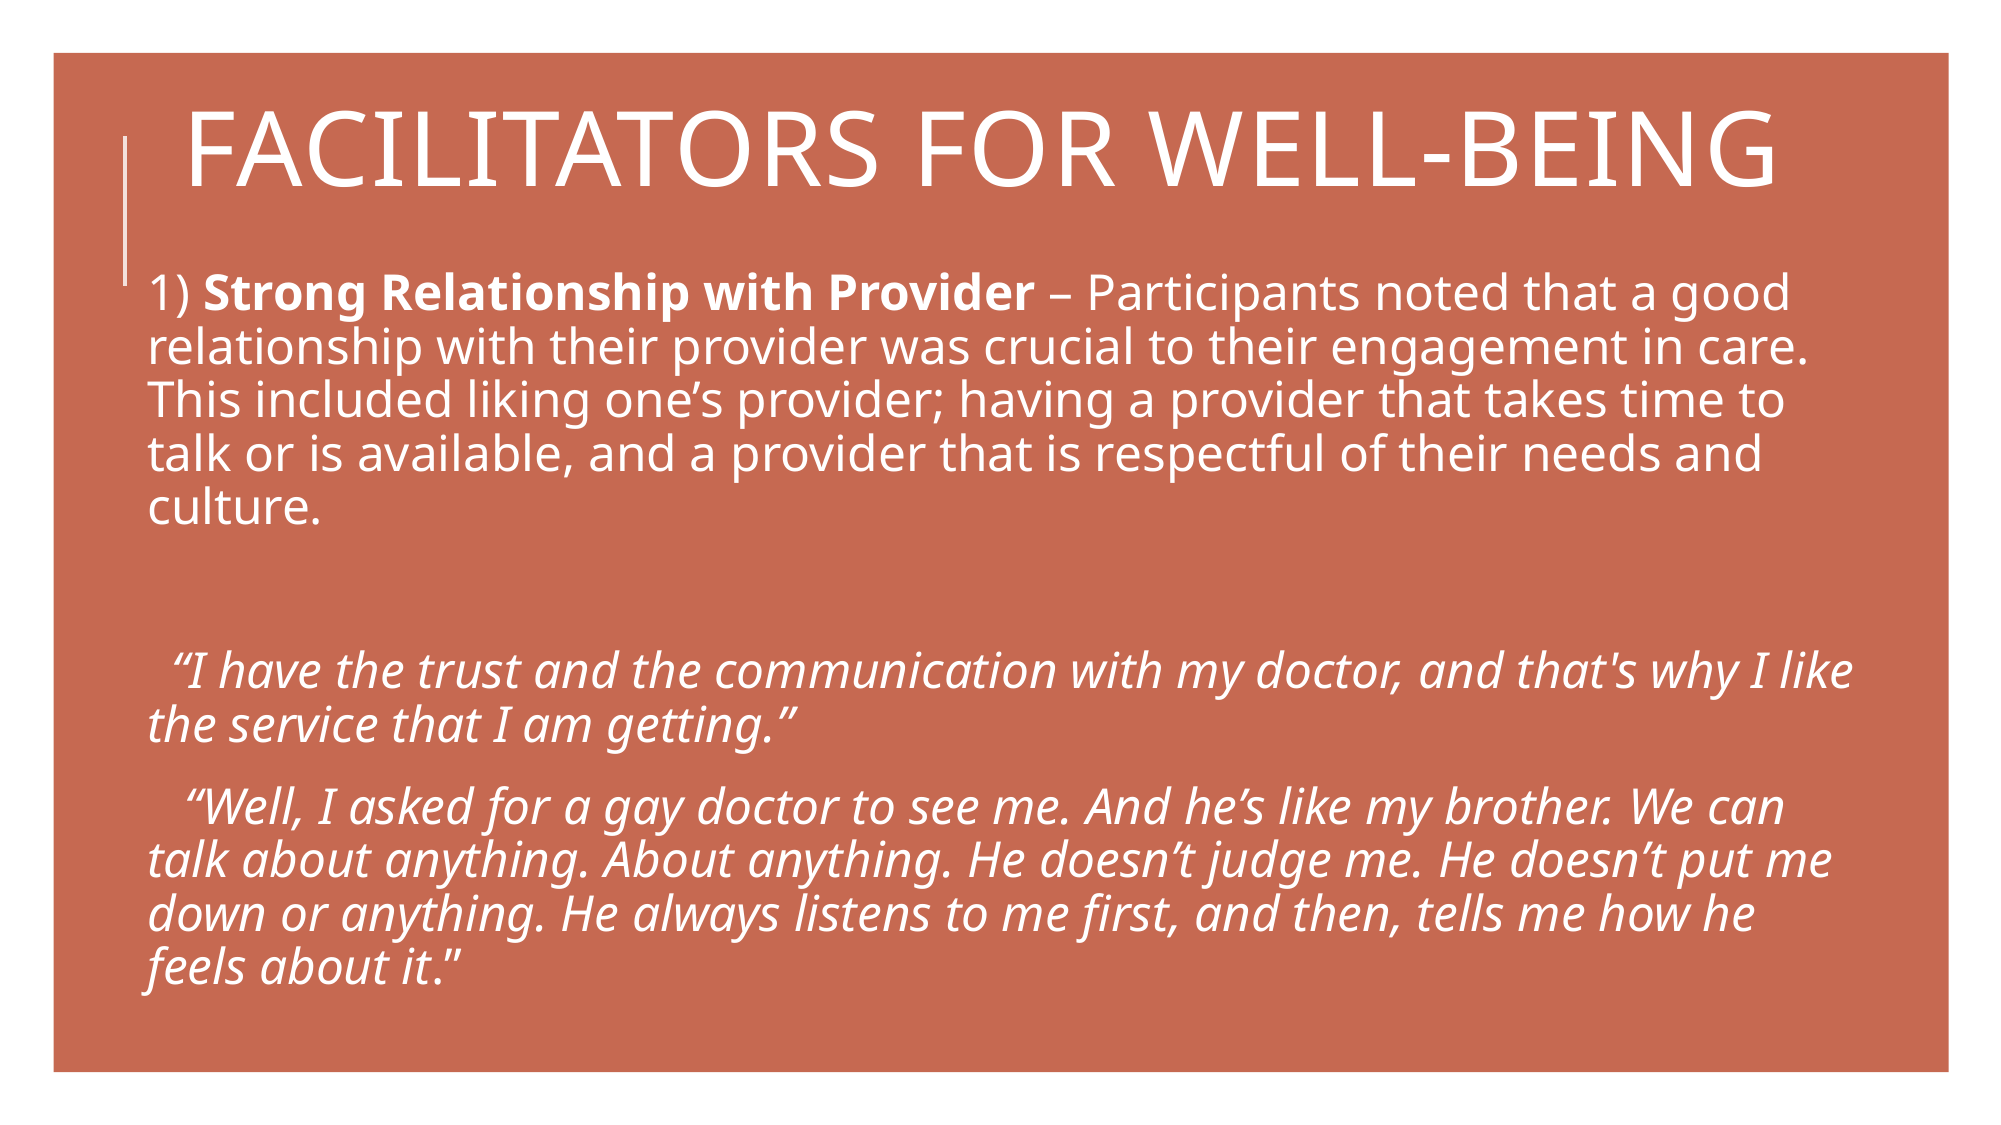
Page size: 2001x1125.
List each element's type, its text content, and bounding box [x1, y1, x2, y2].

text_box [0, 0, 2000, 1125]
text_box [52, 51, 1950, 1074]
list 1) Strong Relationship with Provider – Participants noted that a good relationship with their provider was crucial to their engagement in care. This included liking one’s provider; having a provider that takes time to talk or is available, and a provider that is respectful of their needs and culture. “I have the trust and the communication with my doctor, and that's why I like the service that I am getting.” “Well, I asked for a gay doctor to see me. And he’s like my brother. We can talk about anything. About anything. He doesn’t judge me. He doesn’t put me down or anything. He always listens to me first, and then, tells me how he feels about it.” [125, 260, 1863, 1009]
title Facilitators for well-being [168, 96, 1863, 260]
